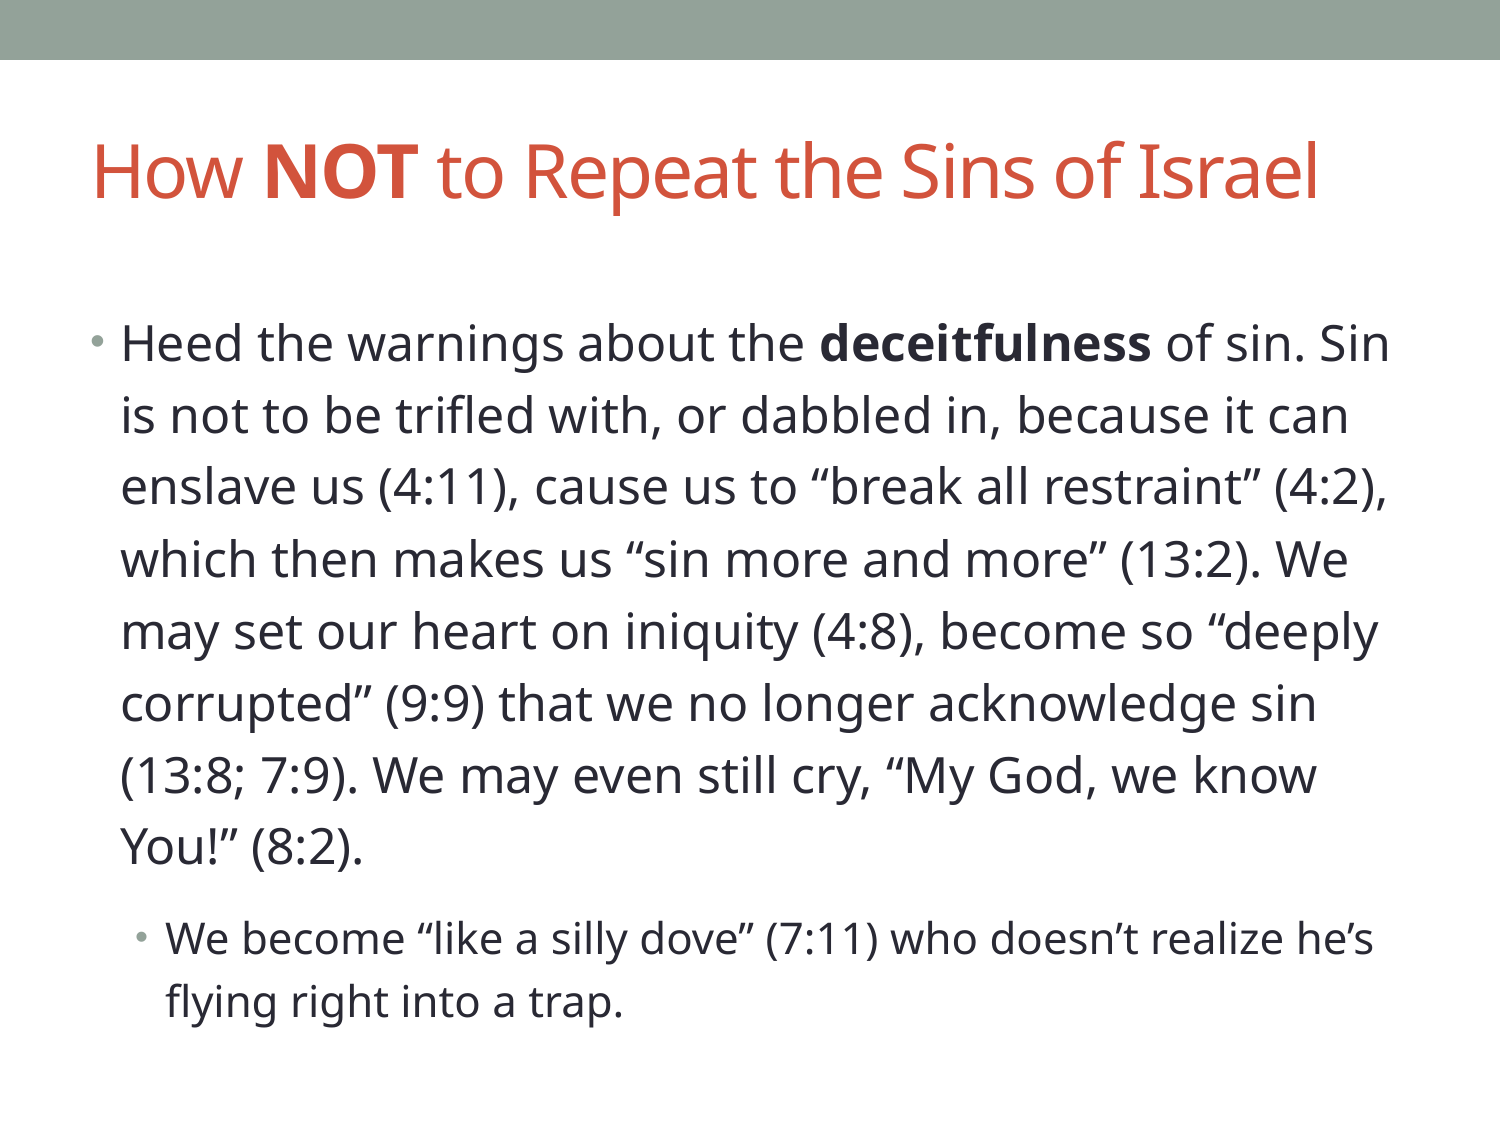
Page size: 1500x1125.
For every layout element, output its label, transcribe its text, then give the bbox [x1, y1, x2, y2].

title How NOT to Repeat the Sins of Israel [75, 87, 1425, 250]
list Heed the warnings about the deceitfulness of sin. Sin is not to be trifled with, or dabbled in, because it can enslave us (4:11), cause us to “break all restraint” (4:2), which then makes us “sin more and more” (13:2). We may set our heart on iniquity (4:8), become so “deeply corrupted” (9:9) that we no longer acknowledge sin (13:8; 7:9). We may even still cry, “My God, we know You!” (8:2). We become “like a silly dove” (7:11) who doesn’t realize he’s flying right into a trap. [75, 262, 1425, 1063]
